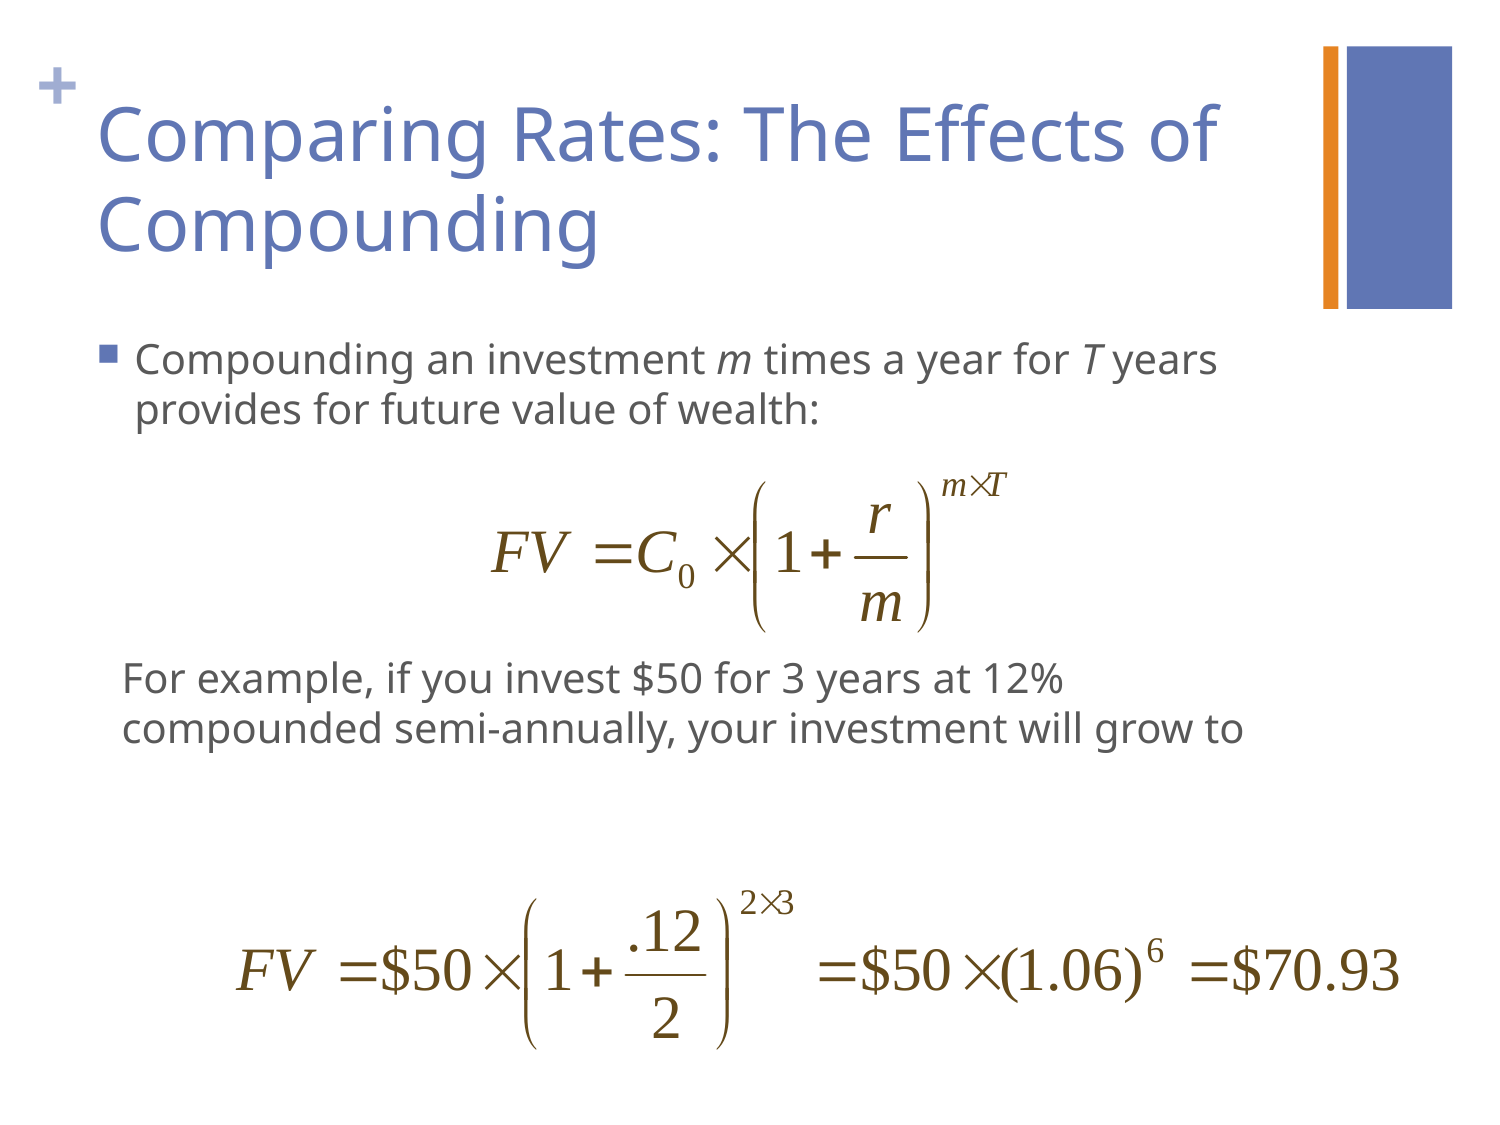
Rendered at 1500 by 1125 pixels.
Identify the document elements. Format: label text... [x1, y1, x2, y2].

list Compounding an investment m times a year for T years provides for future value of wealth: [81, 324, 1322, 455]
text_box For example, if you invest $50 for 3 years at 12% compounded semi-annually, your investment will grow to [106, 644, 1347, 775]
title Comparing Rates: The Effects of Compounding [81, 79, 1322, 263]
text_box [479, 454, 1021, 646]
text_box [224, 871, 1409, 1063]
